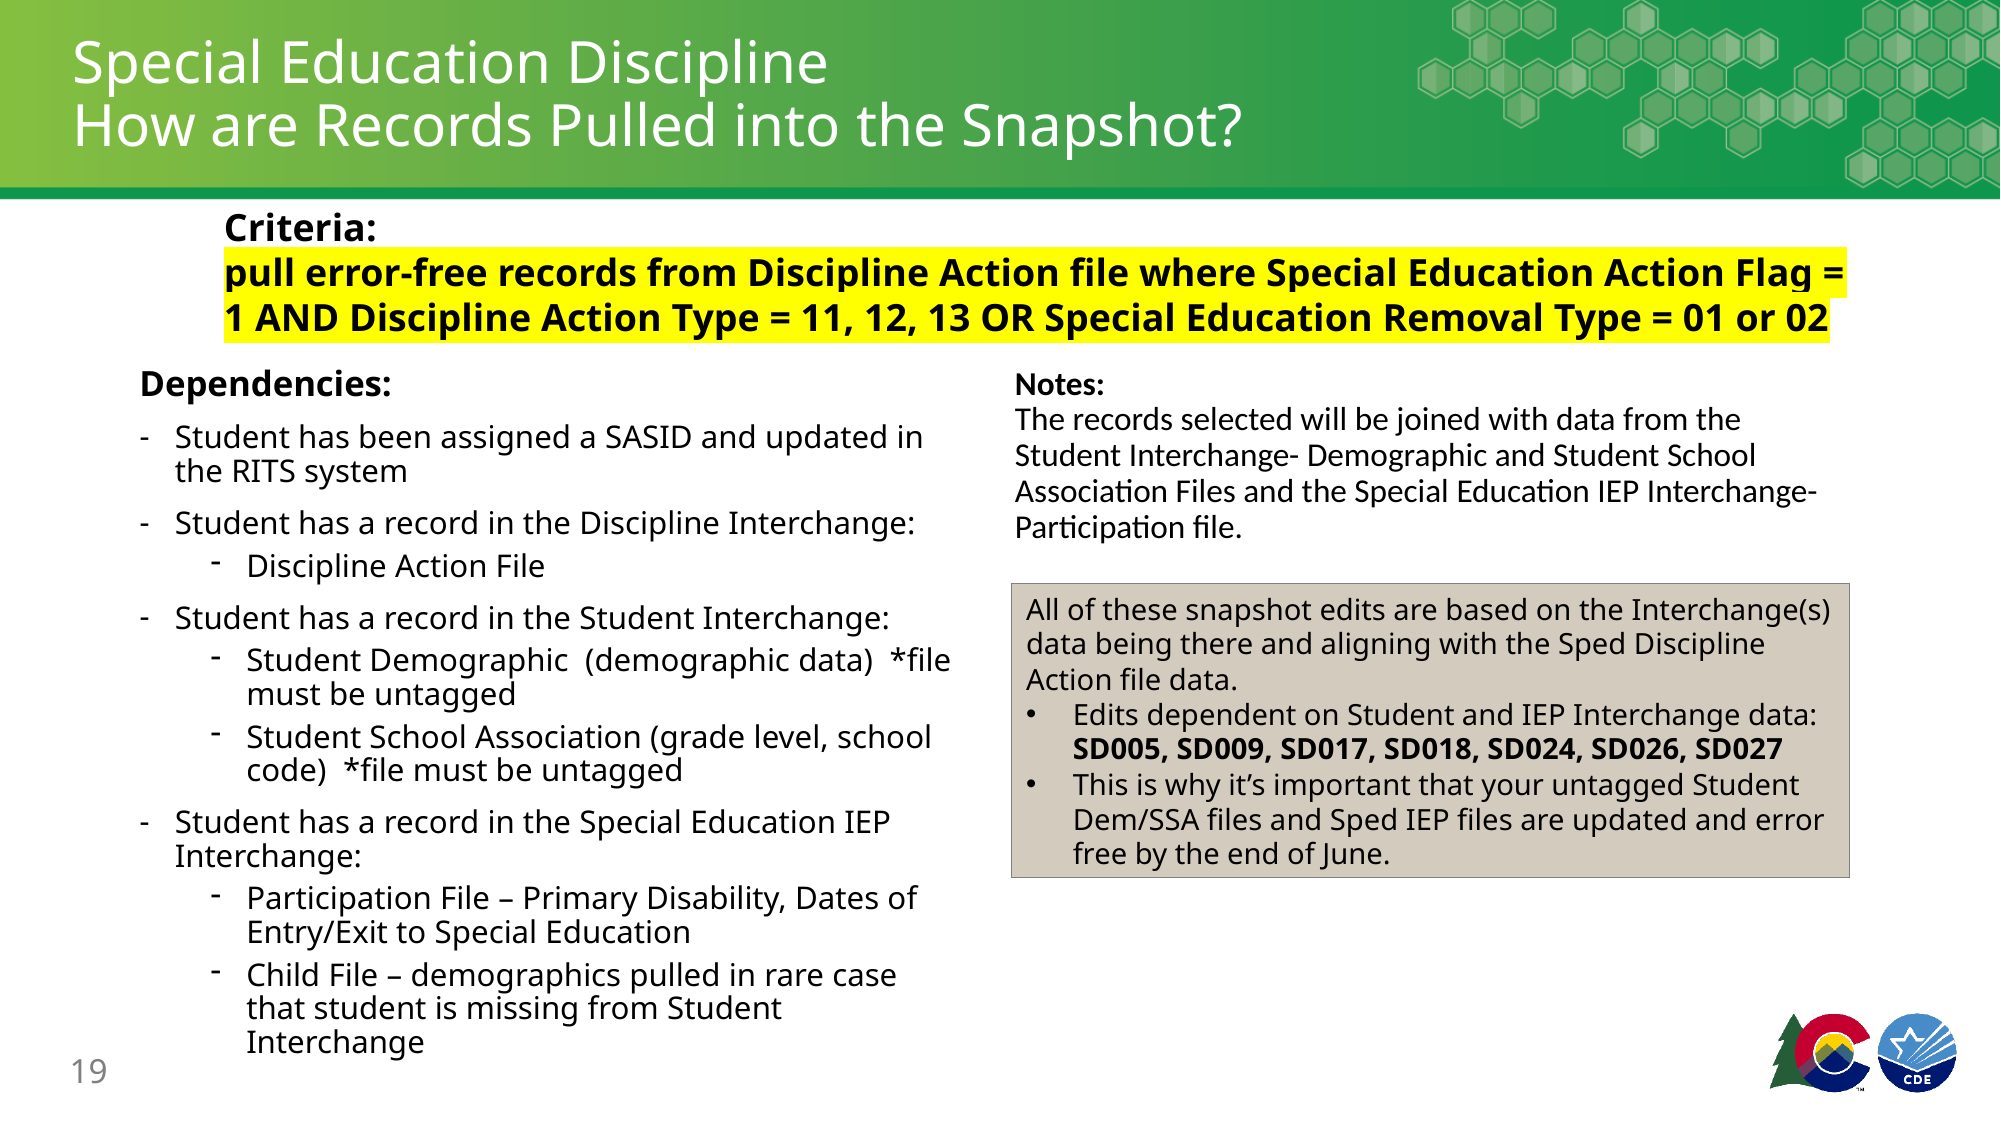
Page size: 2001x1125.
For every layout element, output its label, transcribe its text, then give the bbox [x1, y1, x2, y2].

slide_number 19 [54, 1042, 505, 1103]
list Dependencies: Student has been assigned a SASID and updated in the RITS system Student has a record in the Discipline Interchange: Discipline Action File Student has a record in the Student Interchange: Student Demographic (demographic data) *file must be untagged Student School Association (grade level, school code) *file must be untagged Student has a record in the Special Education IEP Interchange: Participation File – Primary Disability, Dates of Entry/Exit to Special Education Child File – demographics pulled in rare case that student is missing from Student Interchange [124, 358, 975, 1073]
list Notes: The records selected will be joined with data from the Student Interchange- Demographic and Student School Association Files and the Special Education IEP Interchange- Participation file. [999, 358, 1850, 1073]
text_box All of these snapshot edits are based on the Interchange(s) data being there and aligning with the Sped Discipline Action file data. Edits dependent on Student and IEP Interchange data: SD005, SD009, SD017, SD018, SD024, SD026, SD027 This is why it’s important that your untagged Student Dem/SSA files and Sped IEP files are updated and error free by the end of June. [1011, 583, 1850, 878]
picture [0, 0, 2000, 200]
picture [1768, 1012, 1957, 1093]
title Special Education Discipline How are Records Pulled into the Snapshot? [72, 33, 1396, 182]
text_box Criteria: pull error-free records from Discipline Action file where Special Education Action Flag = 1 AND Discipline Action Type = 11, 12, 13 OR Special Education Removal Type = 01 or 02 [209, 196, 1890, 347]
